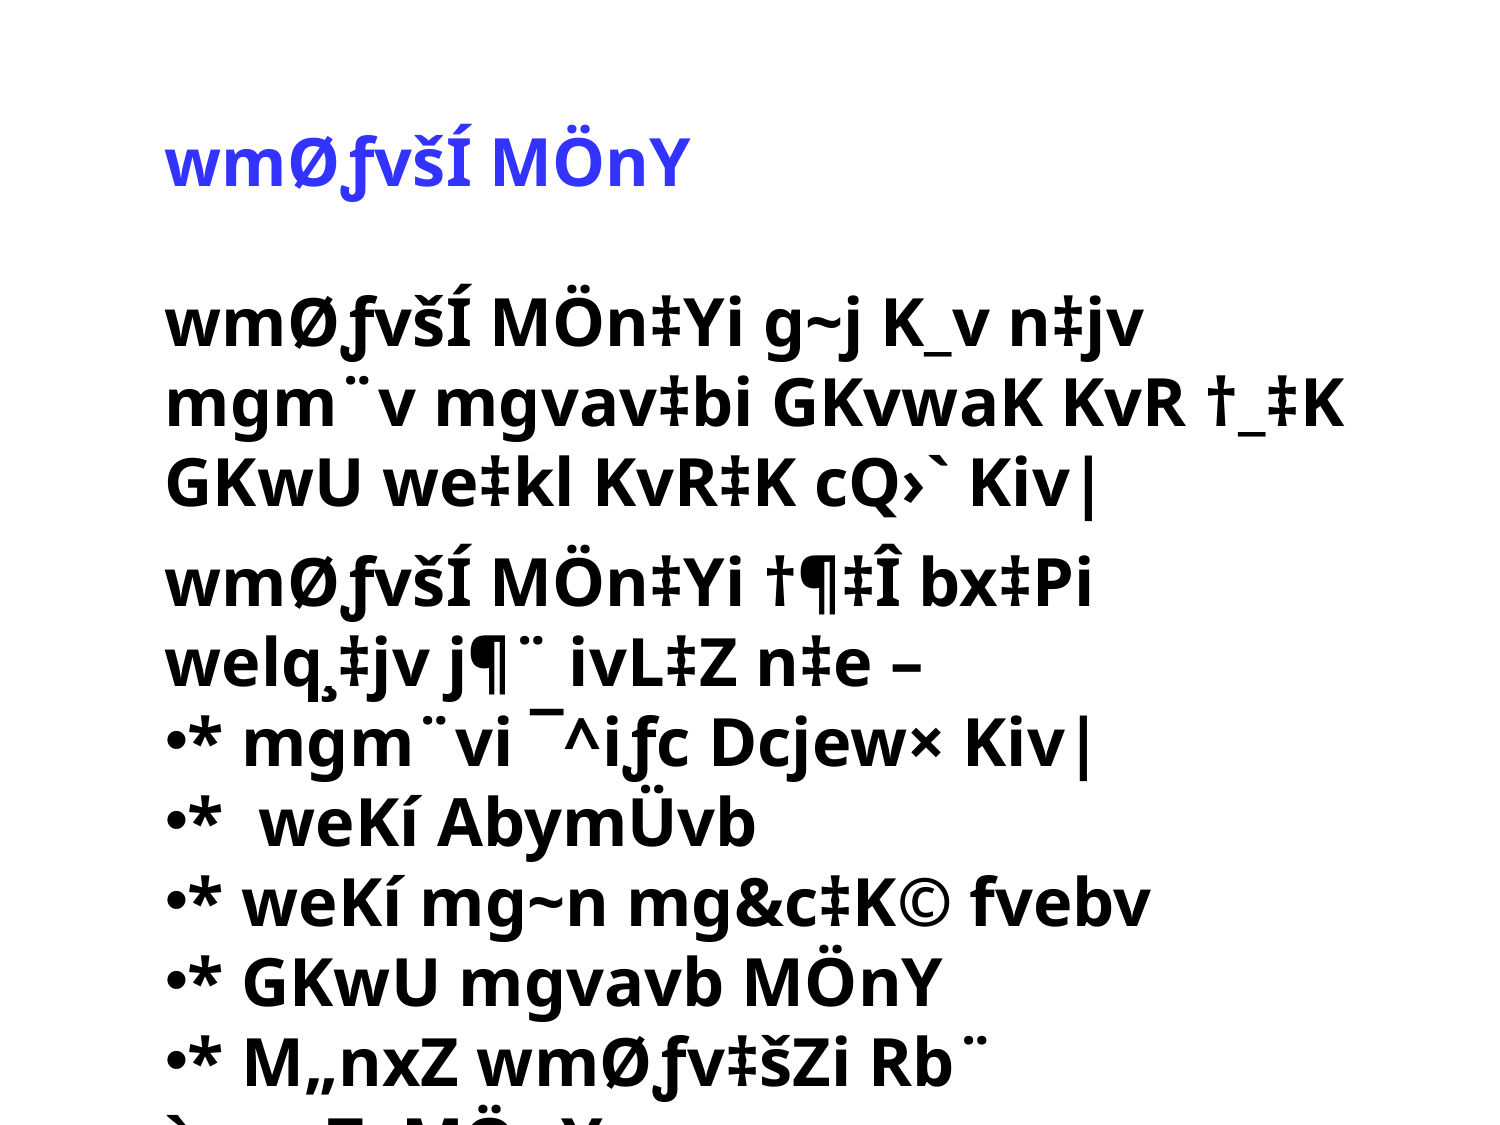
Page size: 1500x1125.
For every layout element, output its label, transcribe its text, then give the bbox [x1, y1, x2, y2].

text_box wmØƒvšÍ MÖnY wmØƒvšÍ MÖn‡Yi g~j K_v n‡jv mgm¨v mgvav‡bi GKvwaK KvR †_‡K GKwU we‡kl KvR‡K cQ›` Kiv| wmØƒvšÍ MÖn‡Yi †¶‡Î bx‡Pi welq¸‡jv j¶¨ ivL‡Z n‡e – * mgm¨vi ¯^iƒc Dcjew× Kiv| * weKí AbymÜvb * weKí mg~n mg&c‡K© fvebv * GKwU mgvavb MÖnY * M„nxZ wmØƒv‡šZi Rb¨ `vwqZ¡ MÖnY [150, 112, 1388, 1125]
